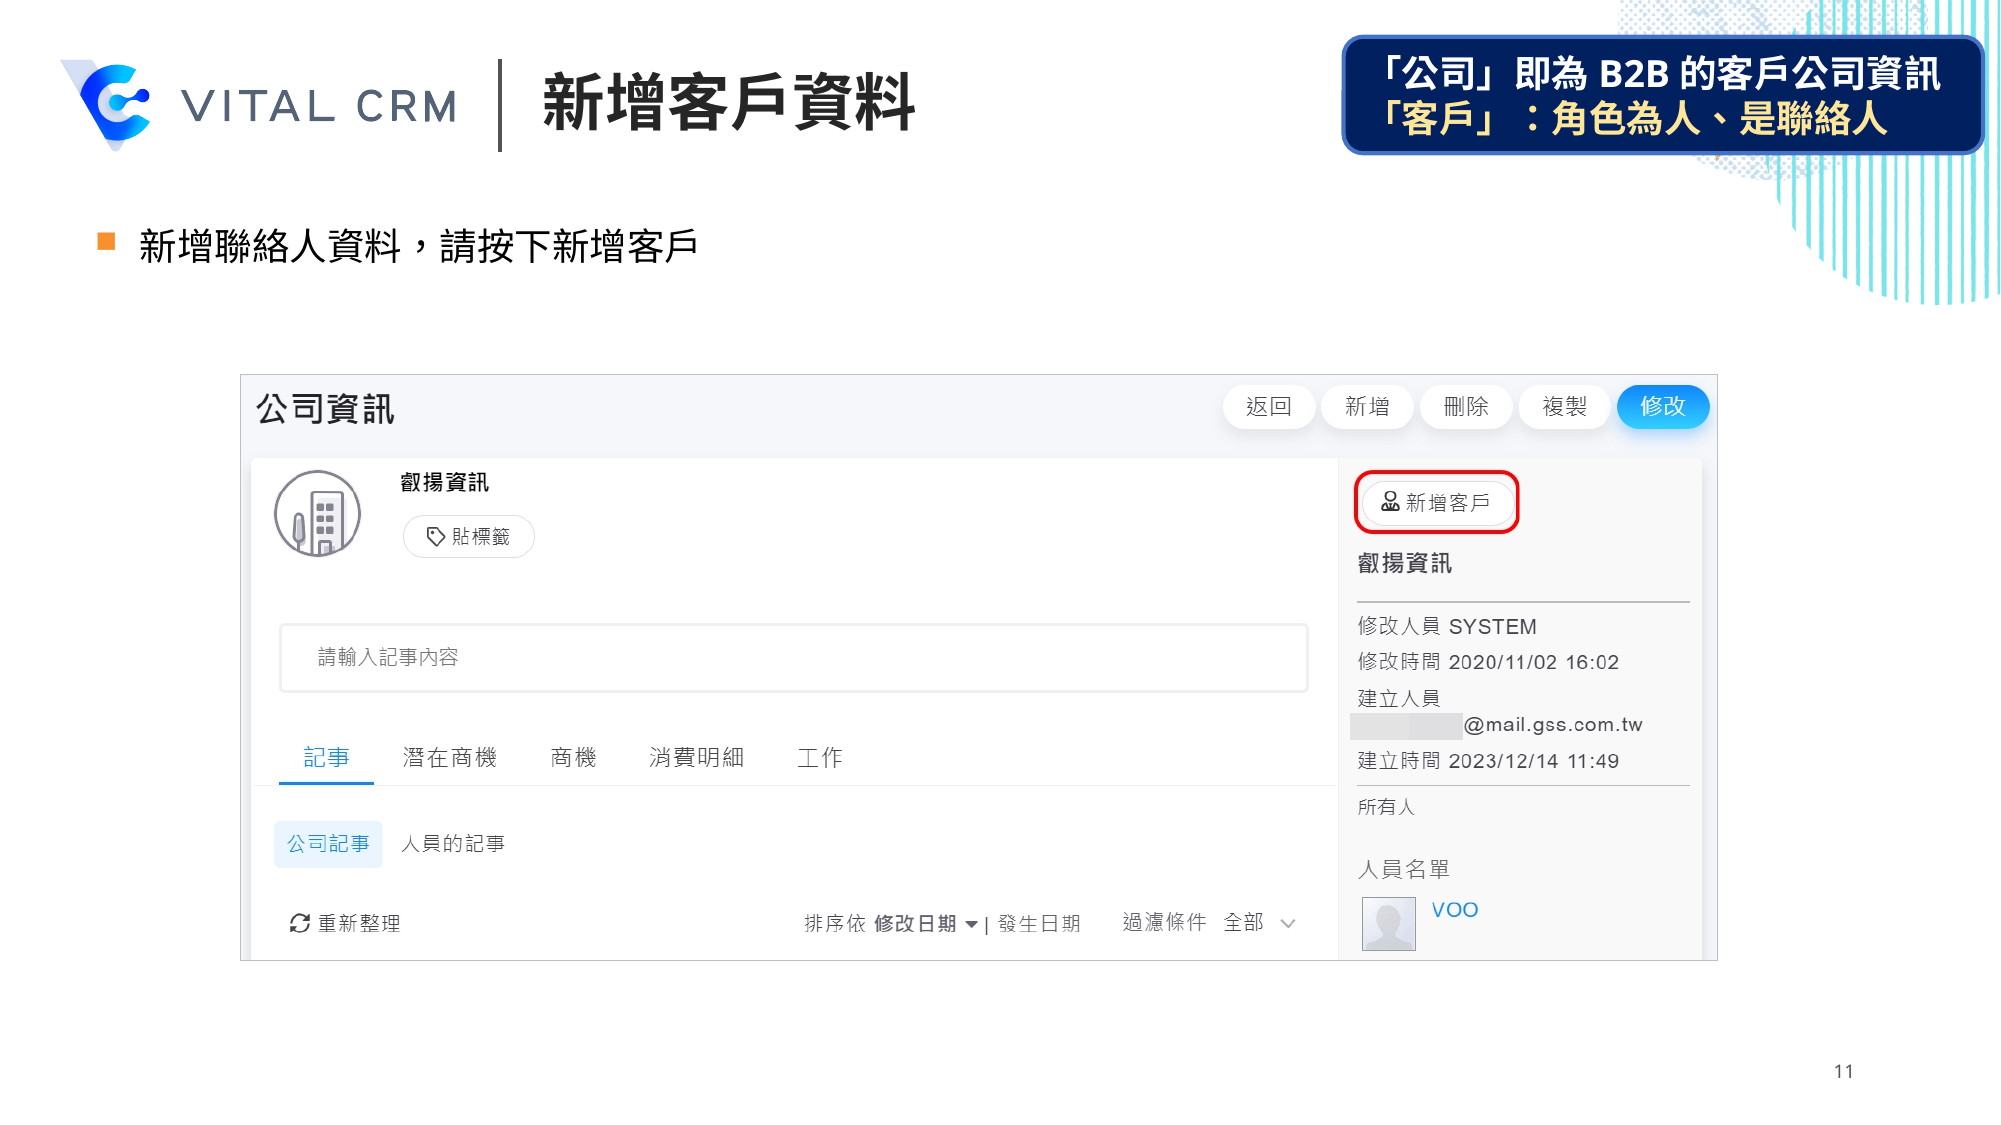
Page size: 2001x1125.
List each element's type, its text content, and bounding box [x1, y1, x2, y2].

slide_number 11 [1824, 1053, 1863, 1093]
picture [1606, 0, 2001, 352]
list 新增聯絡人資料，請按下新增客戶 [87, 205, 1938, 282]
text_box 「公司」即為B2B的客戶公司資訊 「客戶」：角色為人、是聯絡人 [1341, 34, 1986, 156]
picture [25, 28, 489, 183]
title 新增客戶資料 [534, 57, 1353, 154]
picture [240, 374, 1718, 961]
